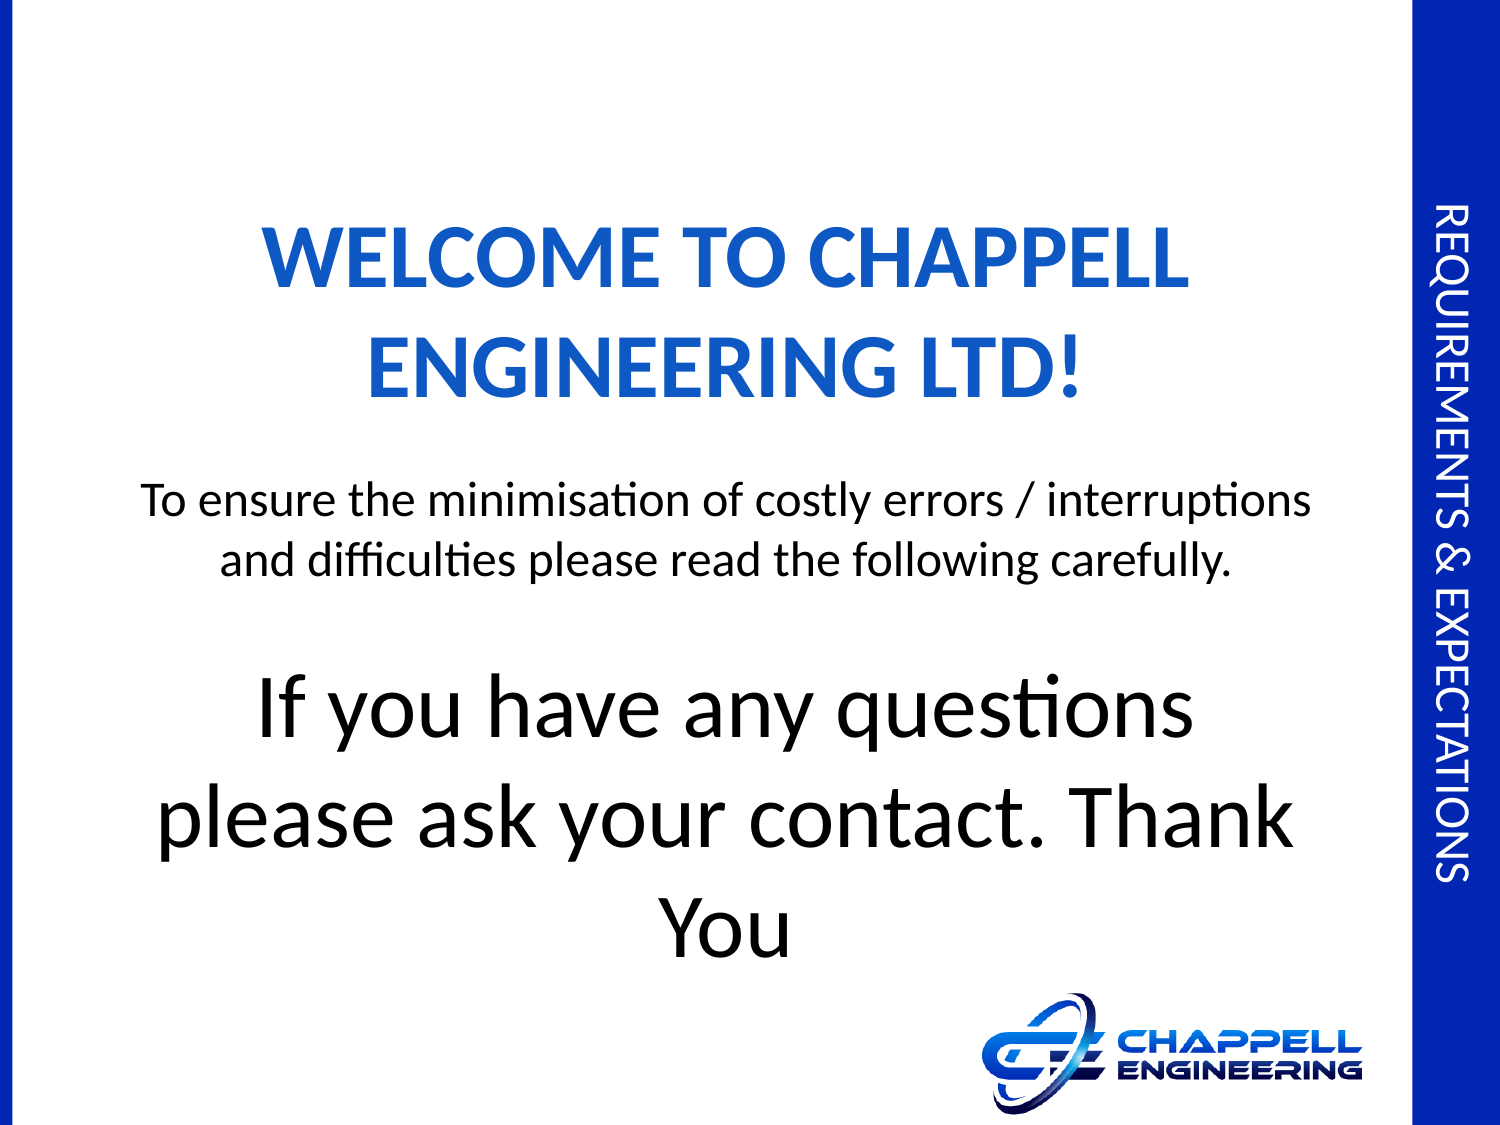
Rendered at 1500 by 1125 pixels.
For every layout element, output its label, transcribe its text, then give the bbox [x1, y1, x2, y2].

text_box WELCOME TO CHAPPELL ENGINEERING LTD! To ensure the minimisation of costly errors / interruptions and difficulties please read the following carefully. If you have any questions please ask your contact. Thank You [123, 149, 1329, 1024]
title Requirements & expectations [1412, 62, 1500, 1025]
picture [974, 982, 1370, 1125]
